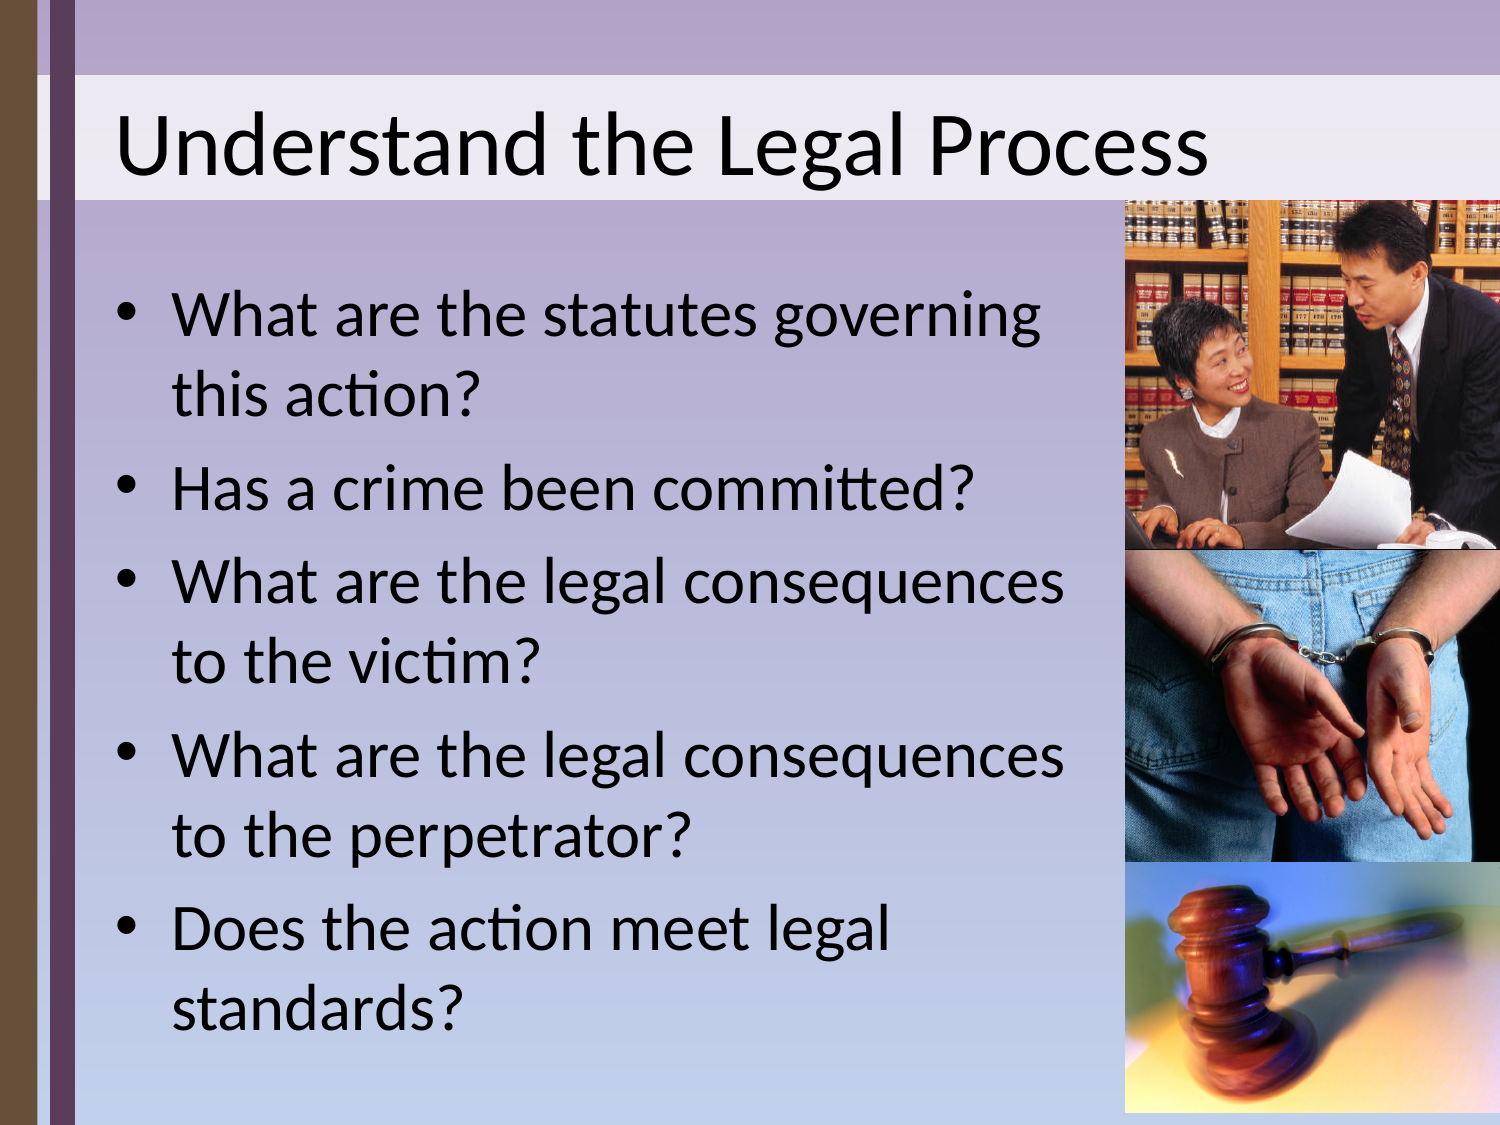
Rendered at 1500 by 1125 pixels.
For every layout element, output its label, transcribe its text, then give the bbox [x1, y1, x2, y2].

title Understand the Legal Process [99, 45, 1425, 233]
picture [1124, 199, 1500, 1113]
list What are the statutes governing this action? Has a crime been committed? What are the legal consequences to the victim? What are the legal consequences to the perpetrator? Does the action meet legal standards? [99, 262, 1088, 1125]
